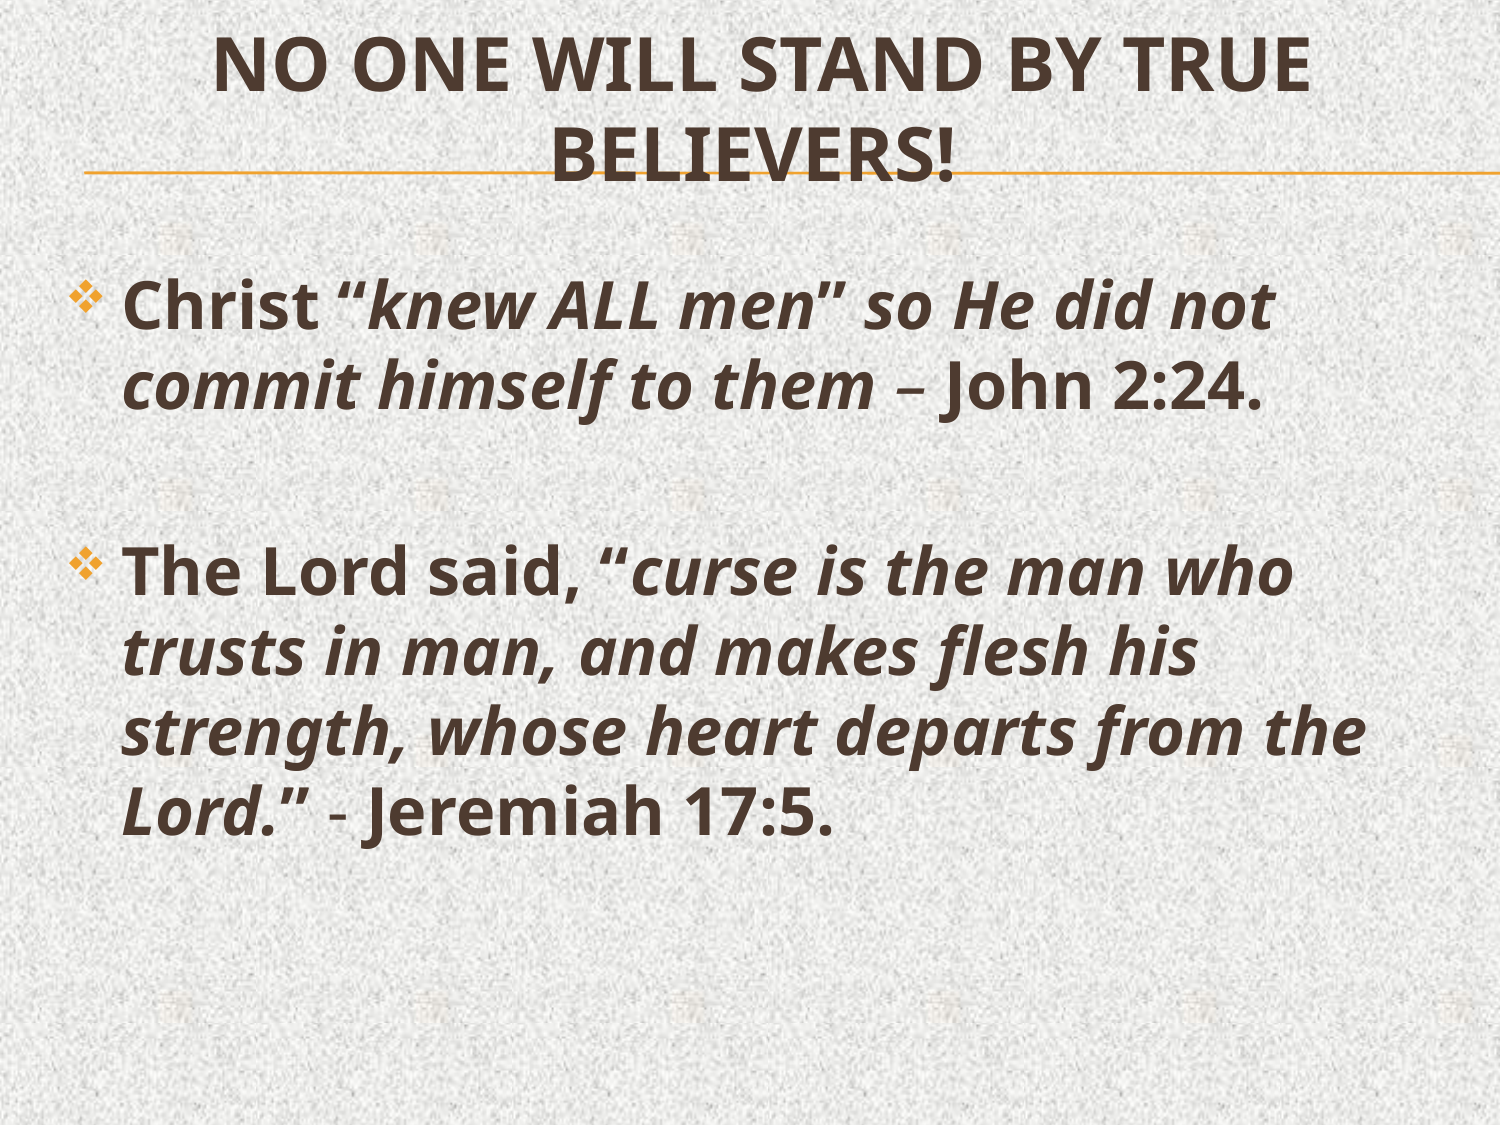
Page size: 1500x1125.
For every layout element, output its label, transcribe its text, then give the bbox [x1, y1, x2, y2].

list Christ “knew ALL men” so He did not commit himself to them – John 2:24. The Lord said, “curse is the man who trusts in man, and makes flesh his strength, whose heart departs from the Lord.” - Jeremiah 17:5. [49, 254, 1476, 998]
title NO ONE WILL STAND BY TRUE BELIEVERS! [50, 24, 1475, 188]
picture [0, 0, 1500, 1125]
